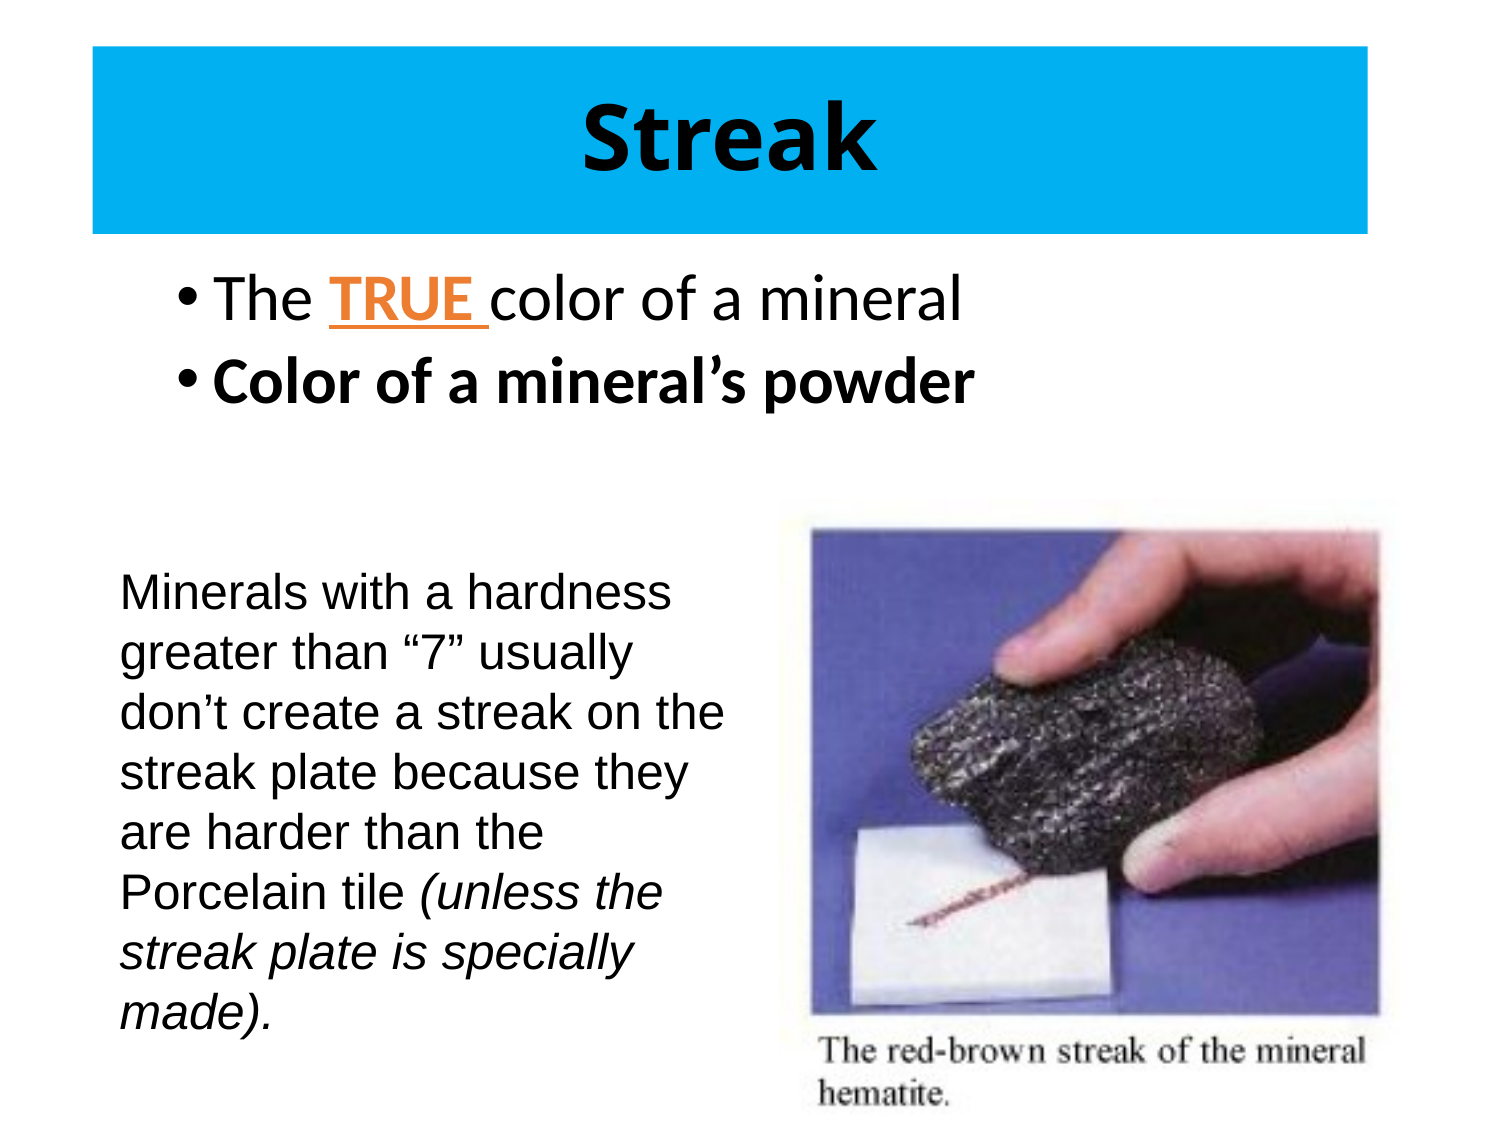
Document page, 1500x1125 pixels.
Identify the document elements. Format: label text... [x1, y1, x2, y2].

list The TRUE color of a mineral Color of a mineral’s powder [86, 255, 1362, 931]
picture [779, 499, 1400, 1125]
title Streak [92, 46, 1368, 234]
text_box Minerals with a hardness greater than “7” usually don’t create a streak on the streak plate because they are harder than the Porcelain tile (unless the streak plate is specially made). [104, 551, 742, 1047]
